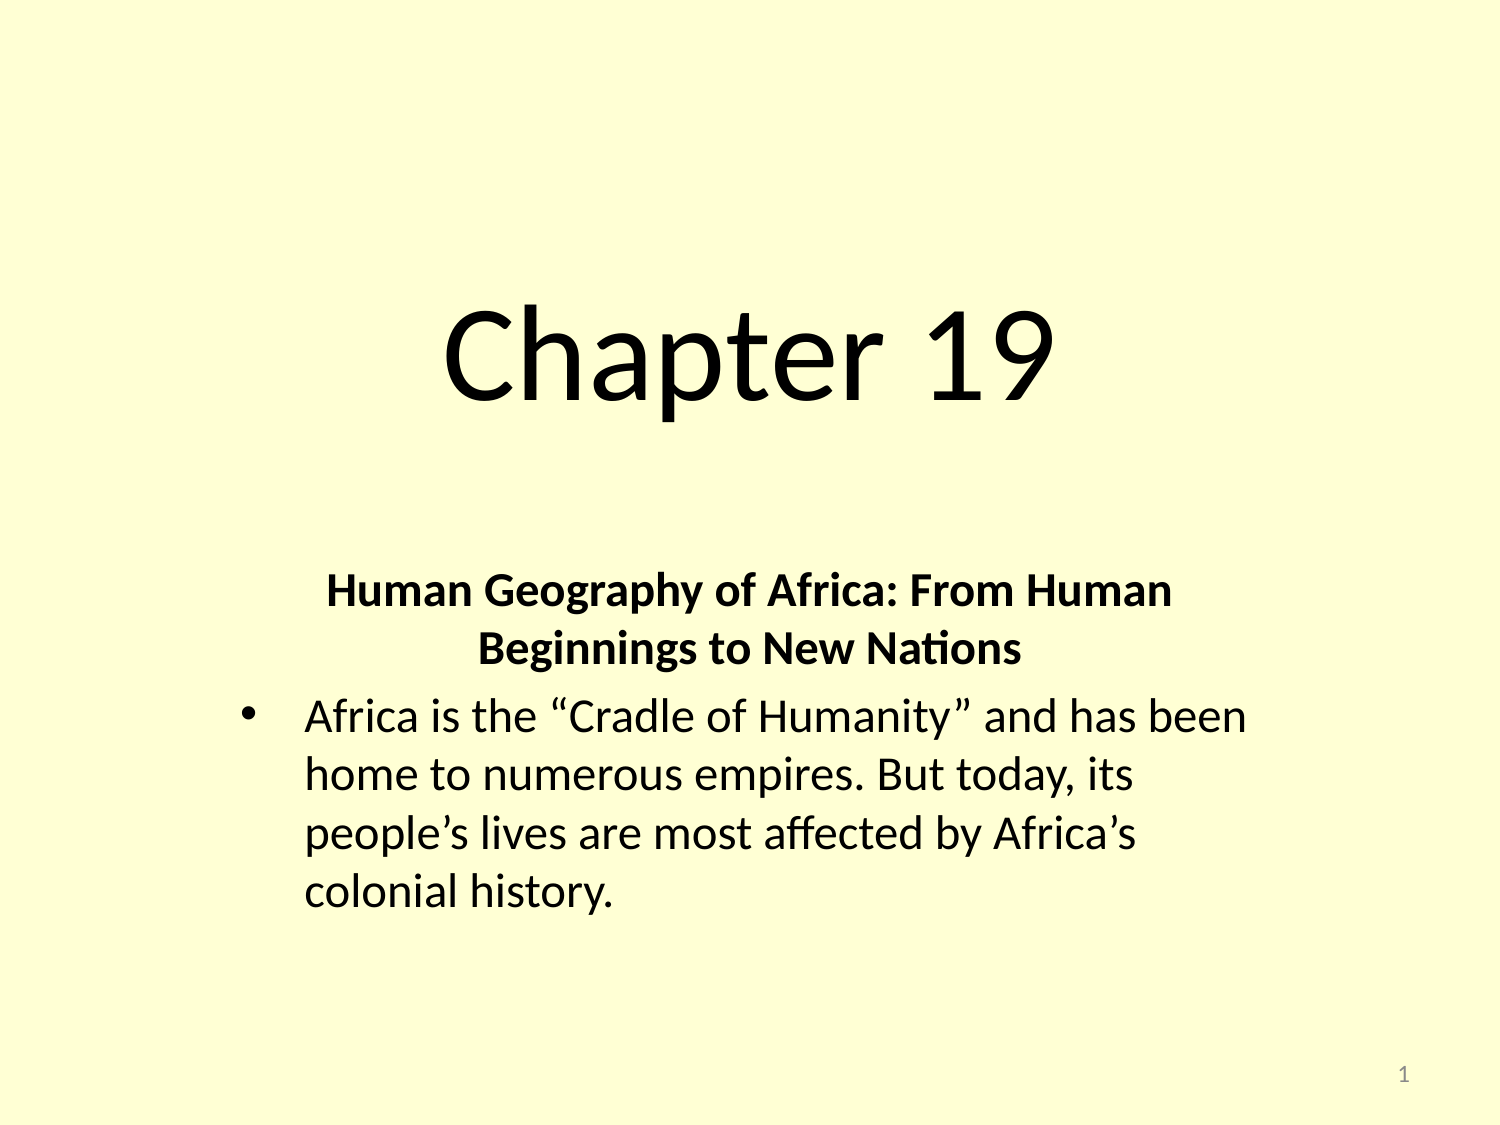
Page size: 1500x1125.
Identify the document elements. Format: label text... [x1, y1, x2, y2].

title Chapter 19 [112, 224, 1388, 467]
subtitle Human Geography of Africa: From Human Beginnings to New Nations Africa is the “Cradle of Humanity” and has been home to numerous empires. But today, its people’s lives are most affected by Africa’s colonial history. [225, 549, 1275, 925]
slide_number 1 [1074, 1042, 1425, 1103]
